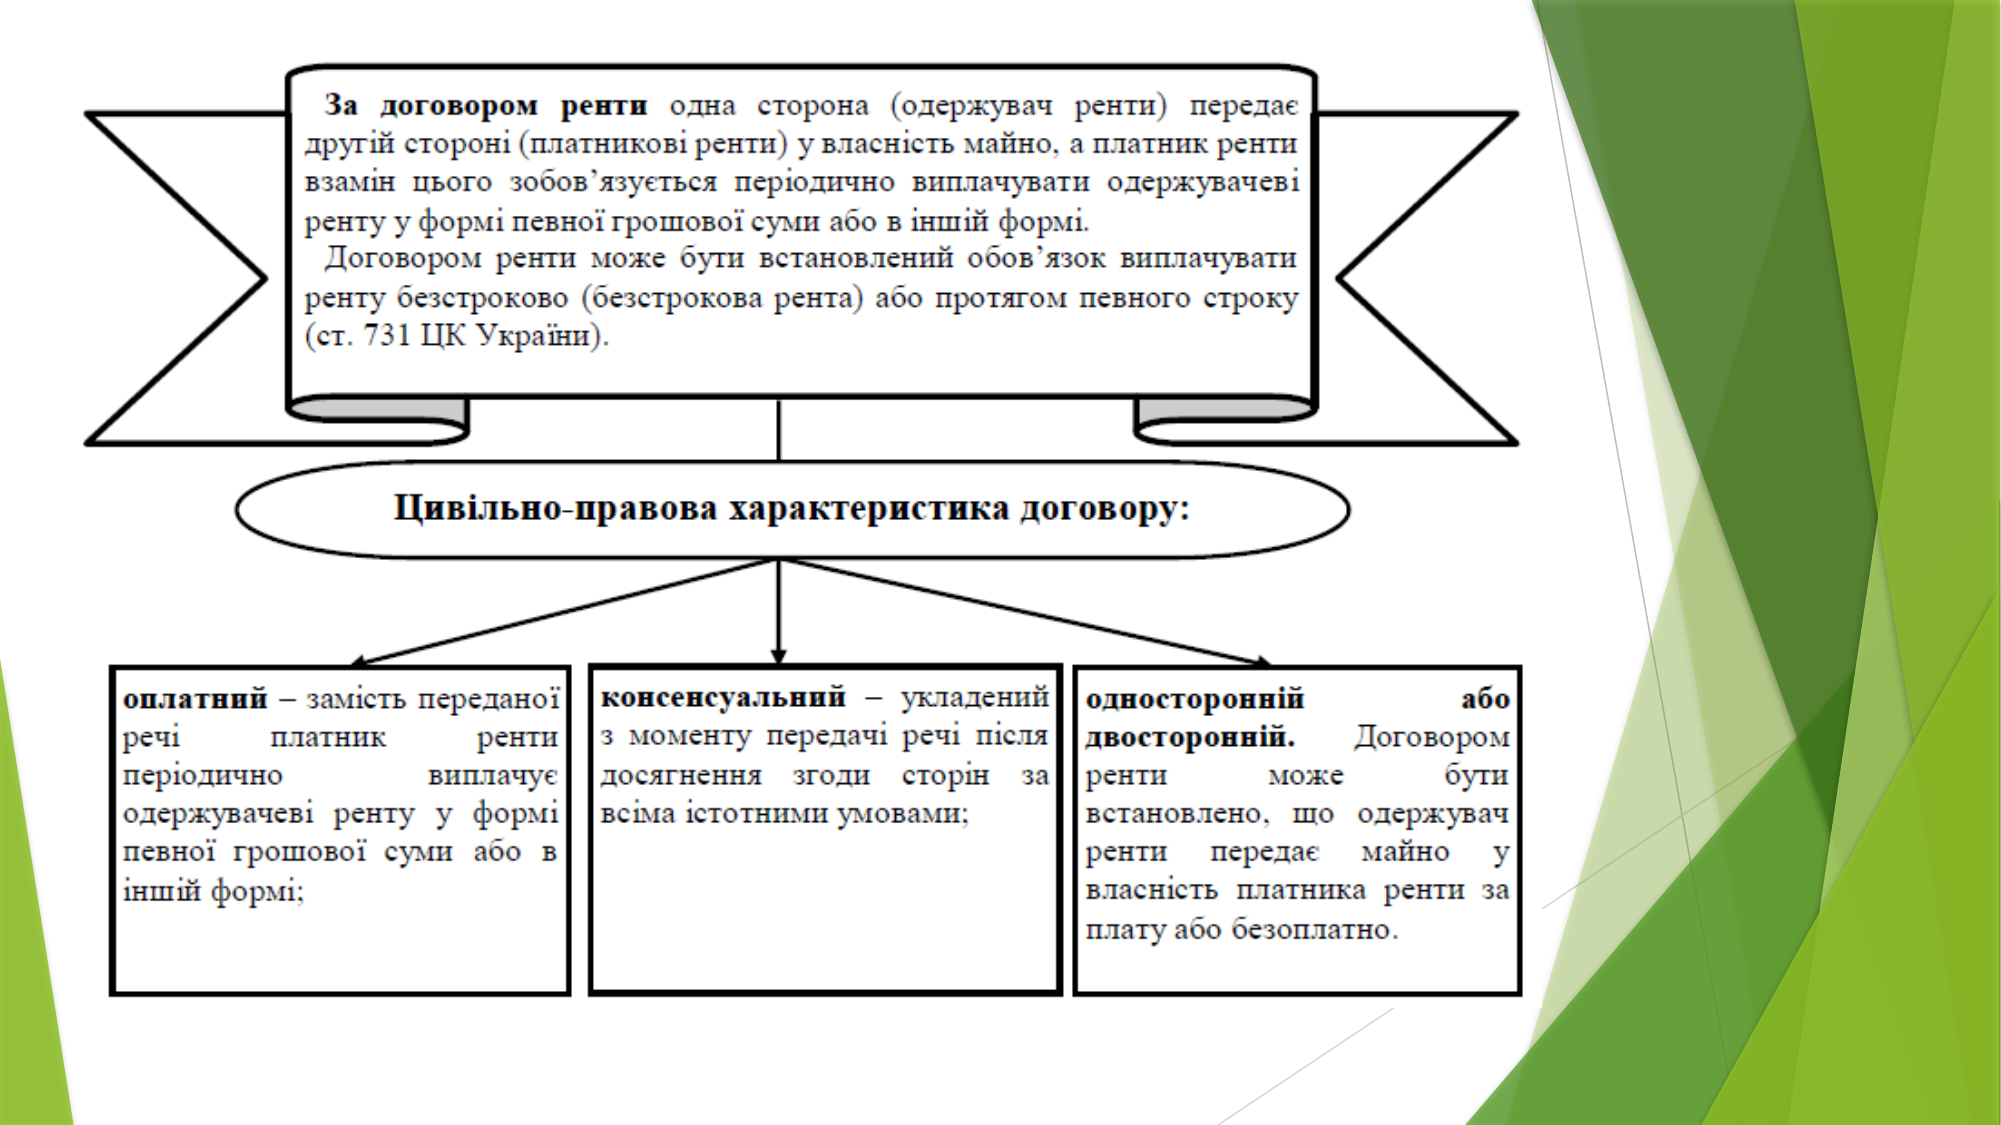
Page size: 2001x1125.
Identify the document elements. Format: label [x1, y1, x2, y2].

picture [64, 54, 1543, 1009]
